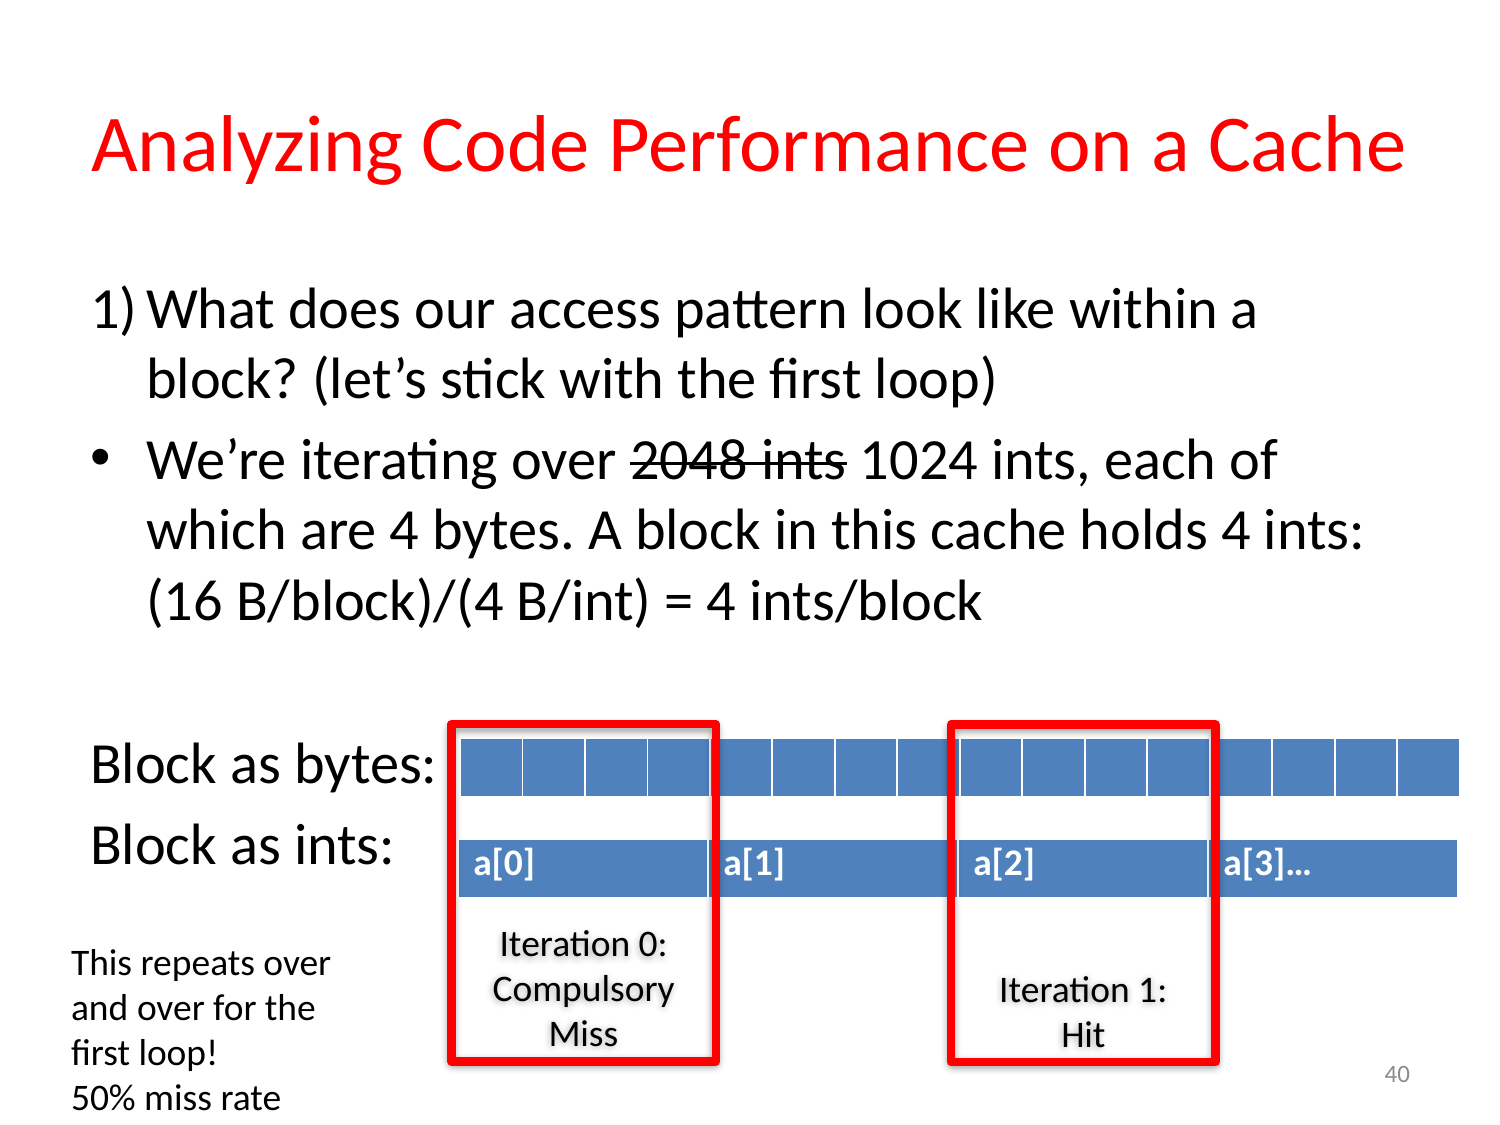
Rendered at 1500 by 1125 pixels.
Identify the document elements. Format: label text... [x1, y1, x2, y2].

table_header [721, 739, 771, 796]
table_header [1220, 739, 1271, 796]
table_header a[3]… [1220, 840, 1457, 897]
table_header [1336, 739, 1396, 796]
slide_number 40 [1074, 1042, 1425, 1103]
title Analyzing Code Performance on a Cache [75, 45, 1425, 233]
text_box This repeats over and over for the first loop! 50% miss rate [56, 930, 376, 1125]
table_header a[1] [721, 840, 945, 897]
table_header [773, 739, 834, 796]
list What does our access pattern look like within a block? (let’s stick with the first loop) We’re iterating over 2048 ints 1024 ints, each of which are 4 bytes. A block in this cache holds 4 ints: (16 B/block)/(4 B/int) = 4 ints/block Block as bytes: Block as ints: [75, 262, 1425, 1005]
table_header [1273, 739, 1334, 796]
table_header [898, 739, 945, 796]
text_box Iteration 1: Hit [950, 724, 1216, 1063]
table_header [1398, 739, 1459, 796]
text_box Iteration 0: Compulsory Miss [451, 723, 717, 1062]
table_header [836, 739, 896, 796]
